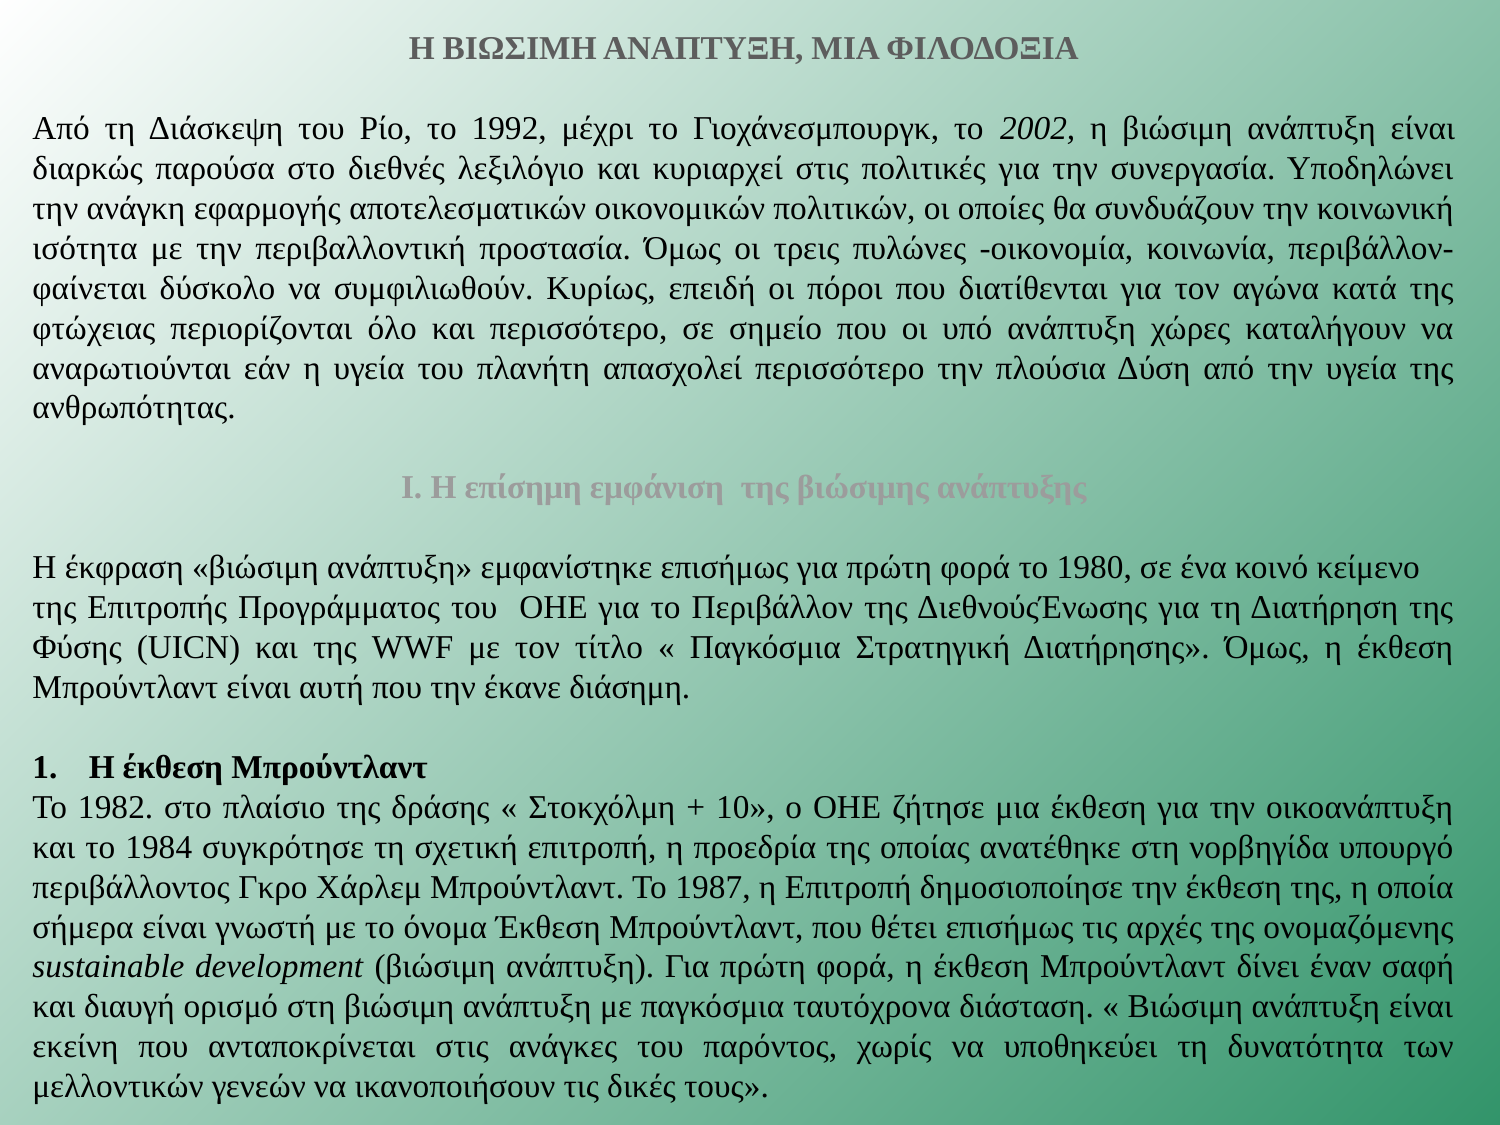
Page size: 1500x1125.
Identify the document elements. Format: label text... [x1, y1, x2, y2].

text_box Η ΒΙΩΣΙΜΗ ΑΝΑΠΤΥΞΗ, ΜΙΑ ΦΙΛΟΔΟΞΙΑ Από τη Διάσκεψη του Ρίο, το 1992, μέχρι το Γιοχάνεσμπουργκ, το 2002, η βιώσιμη ανάπτυξη είναι διαρκώς παρούσα στο διεθνές λεξιλόγιο και κυριαρχεί στις πολιτικές για την συνεργασία. Υποδηλώνει την ανάγκη εφαρμογής αποτελεσματικών οικονομικών πολιτικών, οι οποίες θα συνδυάζουν την κοινωνική ισότητα με την περιβαλλοντική προστασία. Όμως οι τρεις πυλώνες -οικονομία, κοινωνία, περιβάλλον- φαίνεται δύσκολο να συμφιλιωθούν. Κυρίως, επειδή οι πόροι που διατίθενται για τον αγώνα κατά της φτώχειας περιορίζονται όλο και περισσότερο, σε σημείο που οι υπό ανάπτυξη χώρες καταλήγουν να αναρωτιούνται εάν η υγεία του πλανήτη απασχολεί περισσότερο την πλούσια Δύση από την υγεία της ανθρωπότητας. Ι. Η επίσημη εμφάνιση της βιώσιμης ανάπτυξης Η έκφραση «βιώσιμη ανάπτυξη» εμφανίστηκε επισήμως για πρώτη φορά το 1980, σε ένα κοινό κείμενο της Επιτροπής Προγράμματος του ΟΗΕ για το Περιβάλλον της ΔιεθνούςΈνωσης για τη Διατήρηση της Φύσης (UICN) και της WWF με τον τίτλο « Παγκόσμια Στρατηγική Διατήρησης». Όμως, η έκθεση Μπρούντλαντ είναι αυτή που την έκανε διάσημη. Η έκθεση Μπρούντλαντ Το 1982. στο πλαίσιο της δράσης « Στοκχόλμη + 10», ο ΟΗΕ ζήτησε μια έκθεση για την οικοανάπτυξη και το 1984 συγκρότησε τη σχετική επιτροπή, η προεδρία της οποίας ανατέθηκε στη νορβηγίδα υπουργό περιβάλλοντος Γκρο Χάρλεμ Μπρούντλαντ. Το 1987, η Επιτροπή δημοσιοποίησε την έκθεση της, η οποία σήμερα είναι γνωστή με το όνομα Έκθεση Μπρούντλαντ, που θέτει επισήμως τις αρχές της ονομαζόμενης sustainable development (βιώσιμη ανάπτυξη). Για πρώτη φορά, η έκθεση Μπρούντλαντ δίνει έναν σαφή και διαυγή ορισμό στη βιώσιμη ανάπτυξη με παγκόσμια ταυτόχρονα διάσταση. « Βιώσιμη ανάπτυξη είναι εκείνη που ανταποκρίνεται στις ανάγκες του παρόντος, χωρίς να υποθηκεύει τη δυνατότητα των μελλοντικών γενεών να ικανοποιήσουν τις δικές τους». [17, 19, 1471, 1112]
